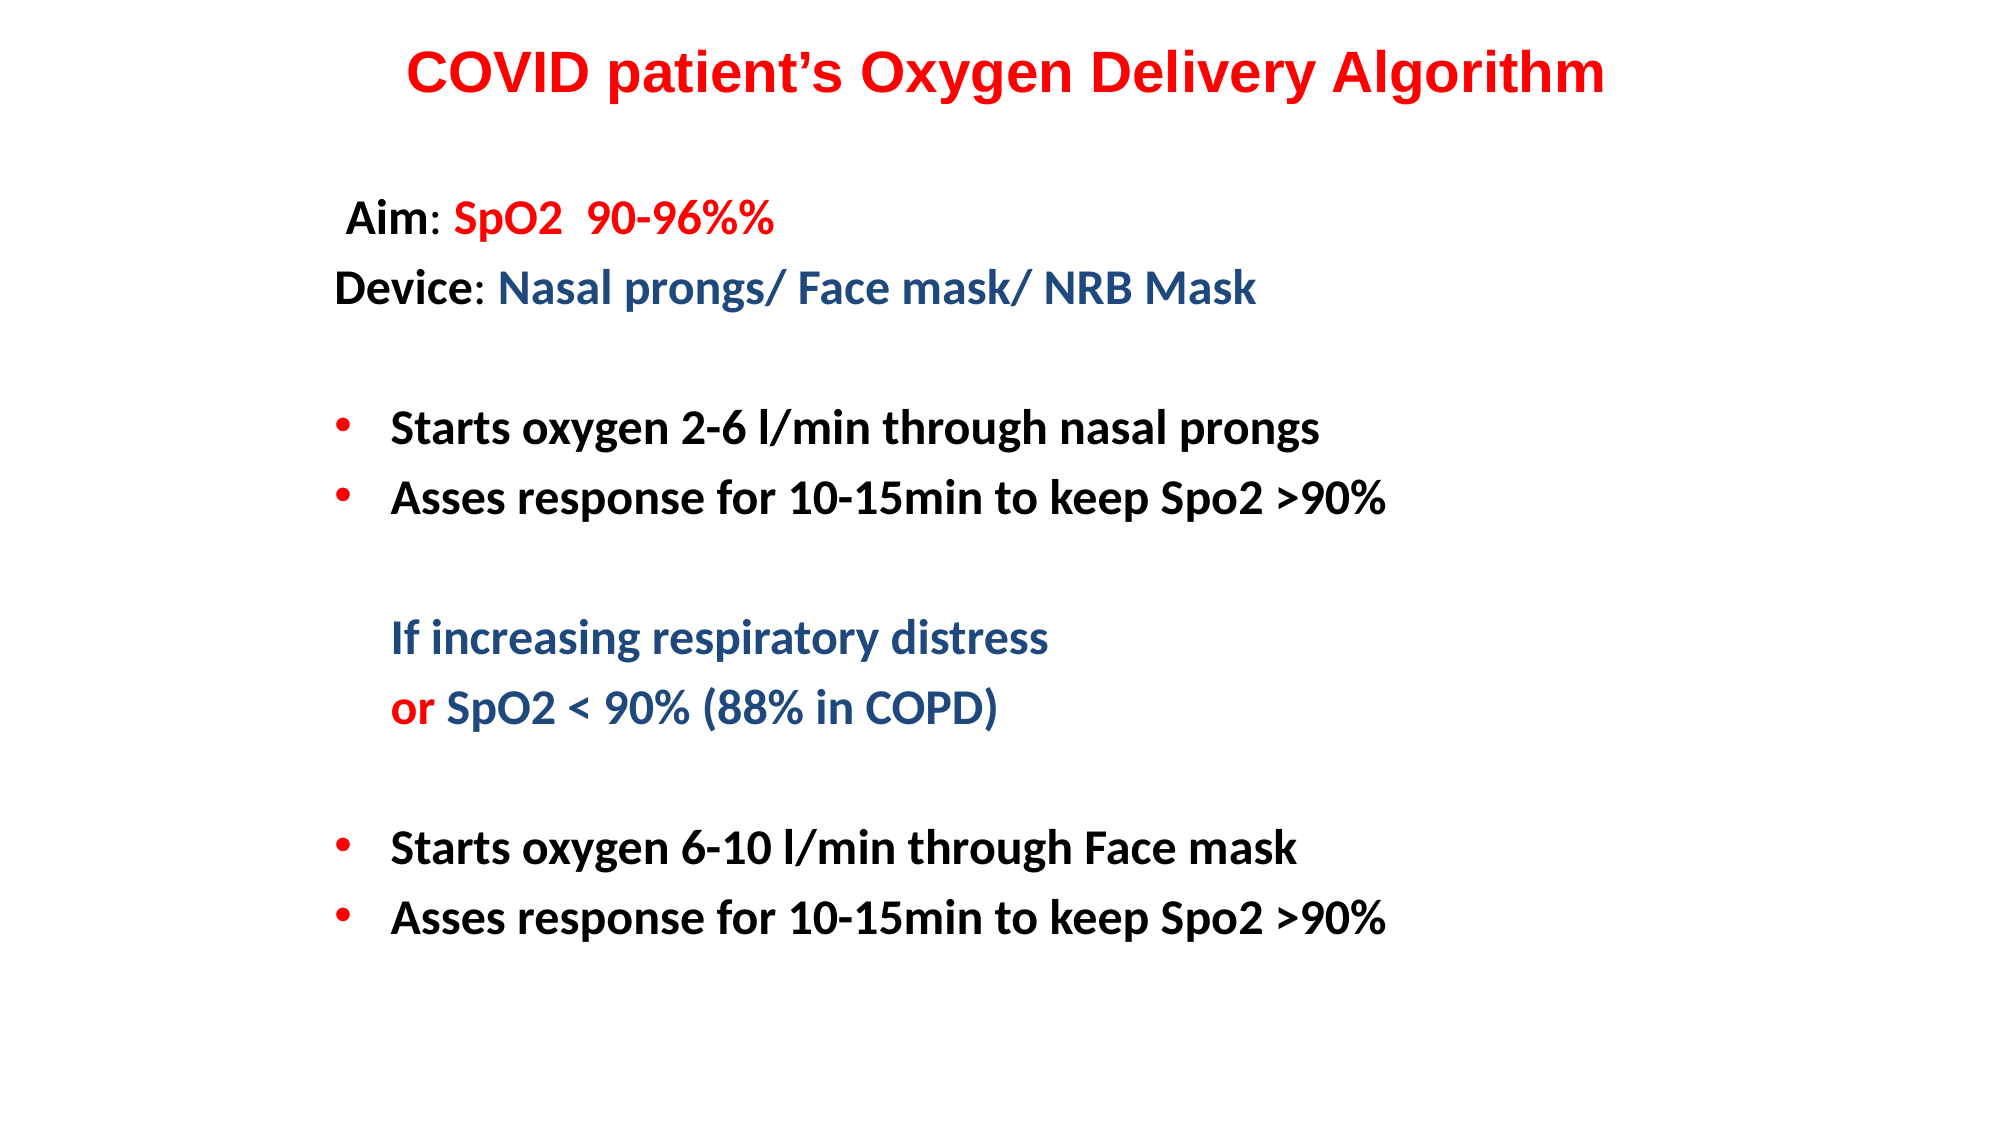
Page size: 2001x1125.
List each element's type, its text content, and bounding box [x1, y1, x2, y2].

list Aim: SpO2 90-96%% Device: Nasal prongs/ Face mask/ NRB Mask Starts oxygen 2-6 l/min through nasal prongs Asses response for 10-15min to keep Spo2 >90% If increasing respiratory distress or SpO2 < 90% (88% in COPD) Starts oxygen 6-10 l/min through Face mask Asses response for 10-15min to keep Spo2 >90% [319, 176, 1519, 1087]
text_box COVID patient’s Oxygen Delivery Algorithm [276, 26, 1754, 112]
